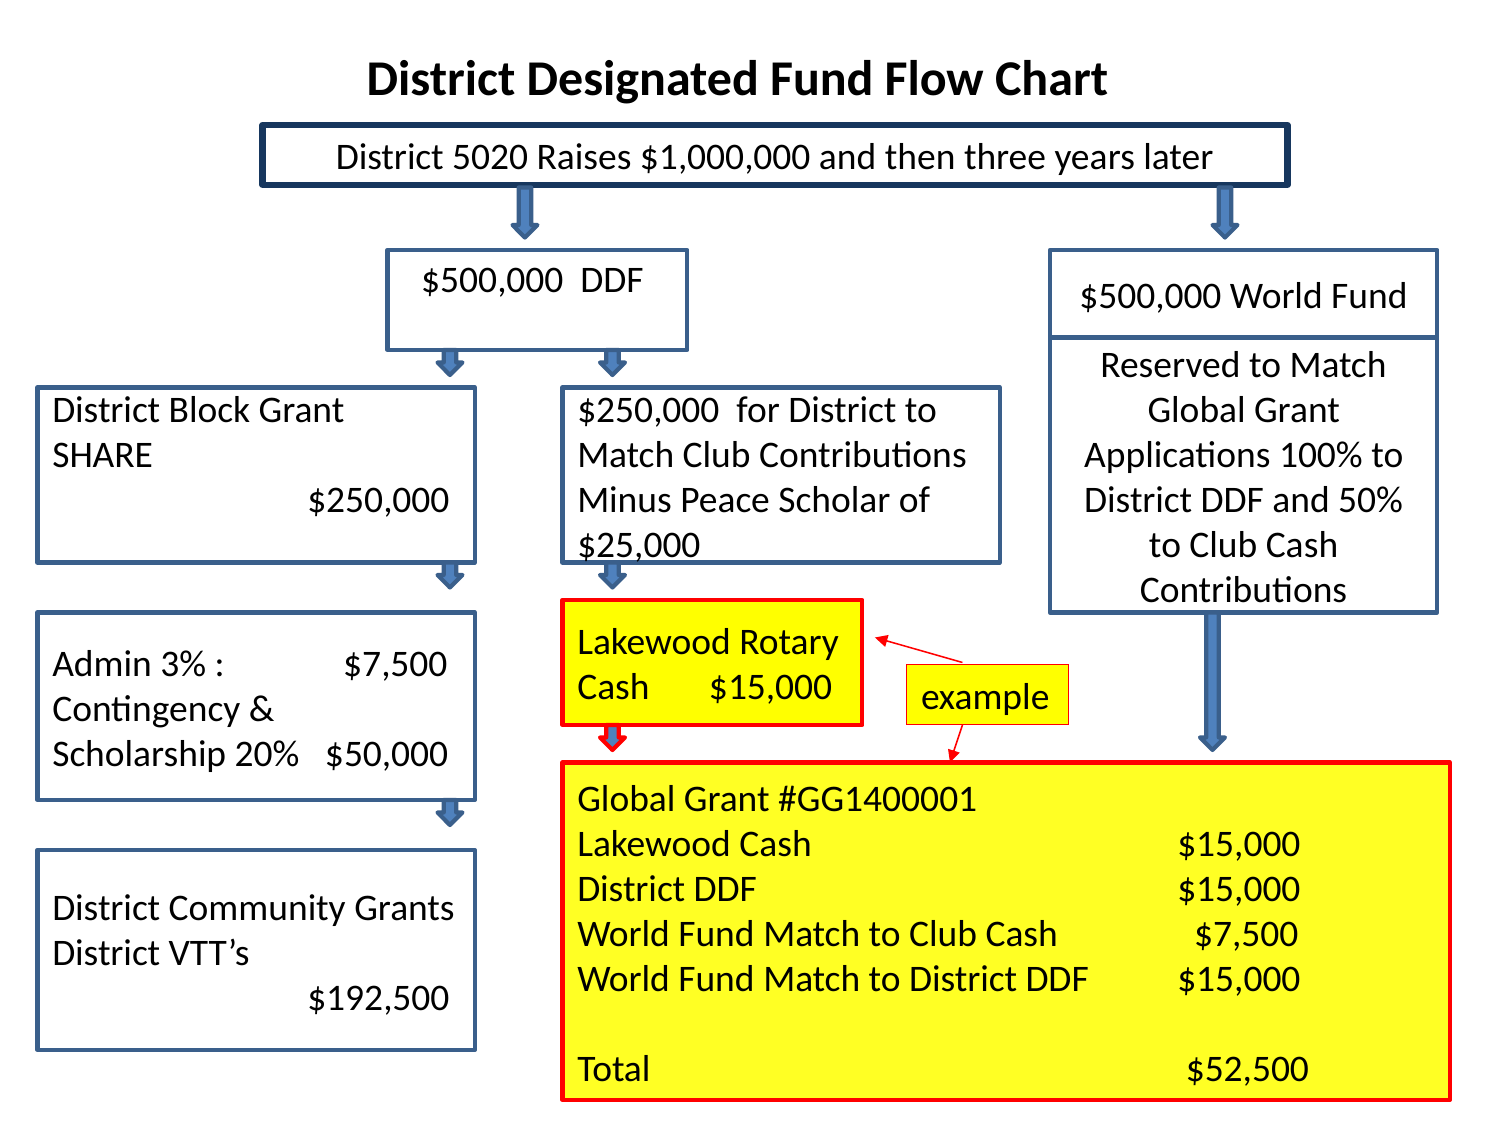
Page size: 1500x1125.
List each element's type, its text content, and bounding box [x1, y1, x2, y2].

text_box [435, 797, 465, 828]
text_box [435, 347, 465, 378]
text_box [598, 347, 627, 378]
text_box Lakewood Rotary Cash $15,000 [560, 598, 864, 727]
text_box District Block Grant SHARE $250,000 [35, 385, 477, 565]
title District Designated Fund Flow Chart [262, 24, 1213, 124]
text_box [874, 637, 963, 663]
text_box $500,000 World Fund [1048, 248, 1439, 335]
text_box [1198, 610, 1227, 753]
text_box [510, 185, 540, 240]
text_box Reserved to Match Global Grant Applications 100% to District DDF and 50% to Club Cash Contributions [1048, 335, 1439, 615]
text_box $250,000 for District to Match Club Contributions Minus Peace Scholar of $25,000 [560, 385, 1002, 565]
text_box District 5020 Raises $1,000,000 and then three years later [262, 124, 1288, 185]
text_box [949, 724, 963, 763]
text_box District Community Grants District VTT’s $192,500 [35, 848, 477, 1052]
text_box example [906, 664, 1069, 725]
text_box [598, 560, 627, 590]
text_box [1210, 185, 1240, 240]
text_box [435, 560, 465, 590]
text_box [598, 722, 627, 753]
text_box Admin 3% : $7,500 Contingency & Scholarship 20% $50,000 [35, 610, 477, 802]
text_box Global Grant #GG1400001 Lakewood Cash $15,000 District DDF $15,000 World Fund Match to Club Cash $7,500 World Fund Match to District DDF $15,000 Total $52,500 [560, 760, 1452, 1102]
text_box $$500,000 DDF [385, 248, 689, 352]
